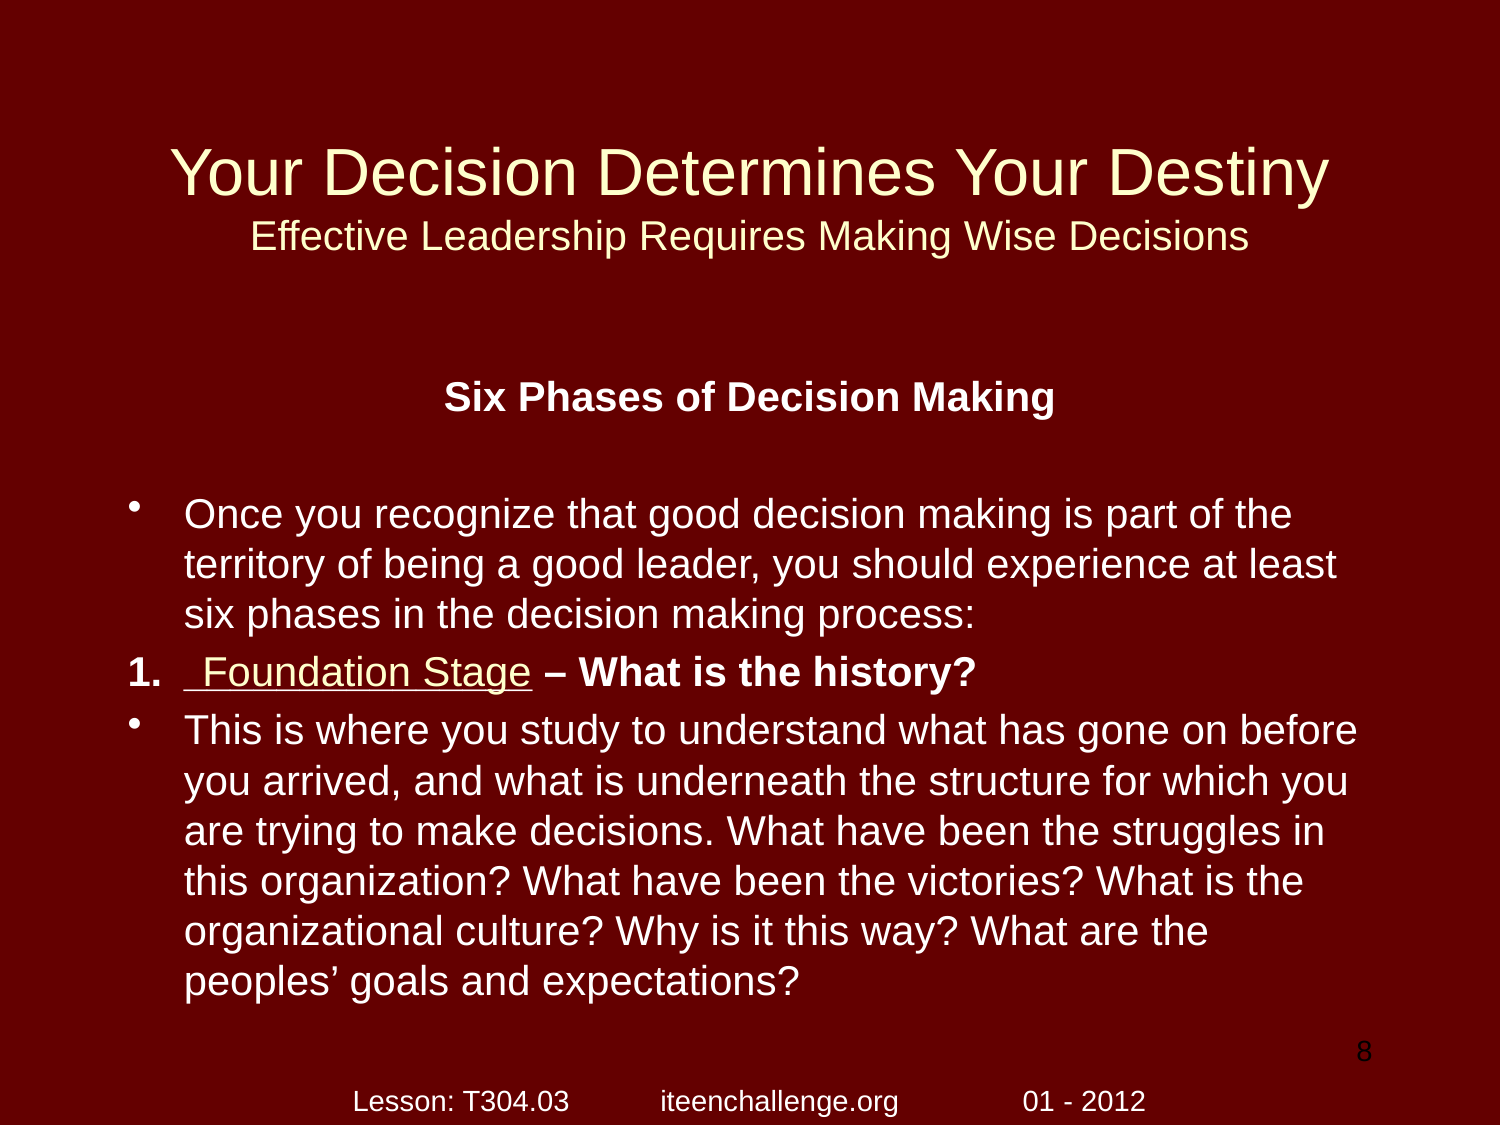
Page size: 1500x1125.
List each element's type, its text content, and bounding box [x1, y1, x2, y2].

title Your Decision Determines Your Destiny Effective Leadership Requires Making Wise Decisions [112, 99, 1388, 288]
text_box Foundation Stage [187, 637, 563, 703]
slide_number 8 [1074, 1024, 1388, 1101]
list Six Phases of Decision Making Once you recognize that good decision making is part of the territory of being a good leader, you should experience at least six phases in the decision making process: _______________ – What is the history? This is where you study to understand what has gone on before you arrived, and what is underneath the structure for which you are trying to make decisions. What have been the struggles in this organization? What have been the victories? What is the organizational culture? Why is it this way? What are the peoples’ goals and expectations? [112, 362, 1388, 1000]
footer Lesson: T304.03 iteenchallenge.org 01 - 2012 [324, 1074, 1176, 1125]
